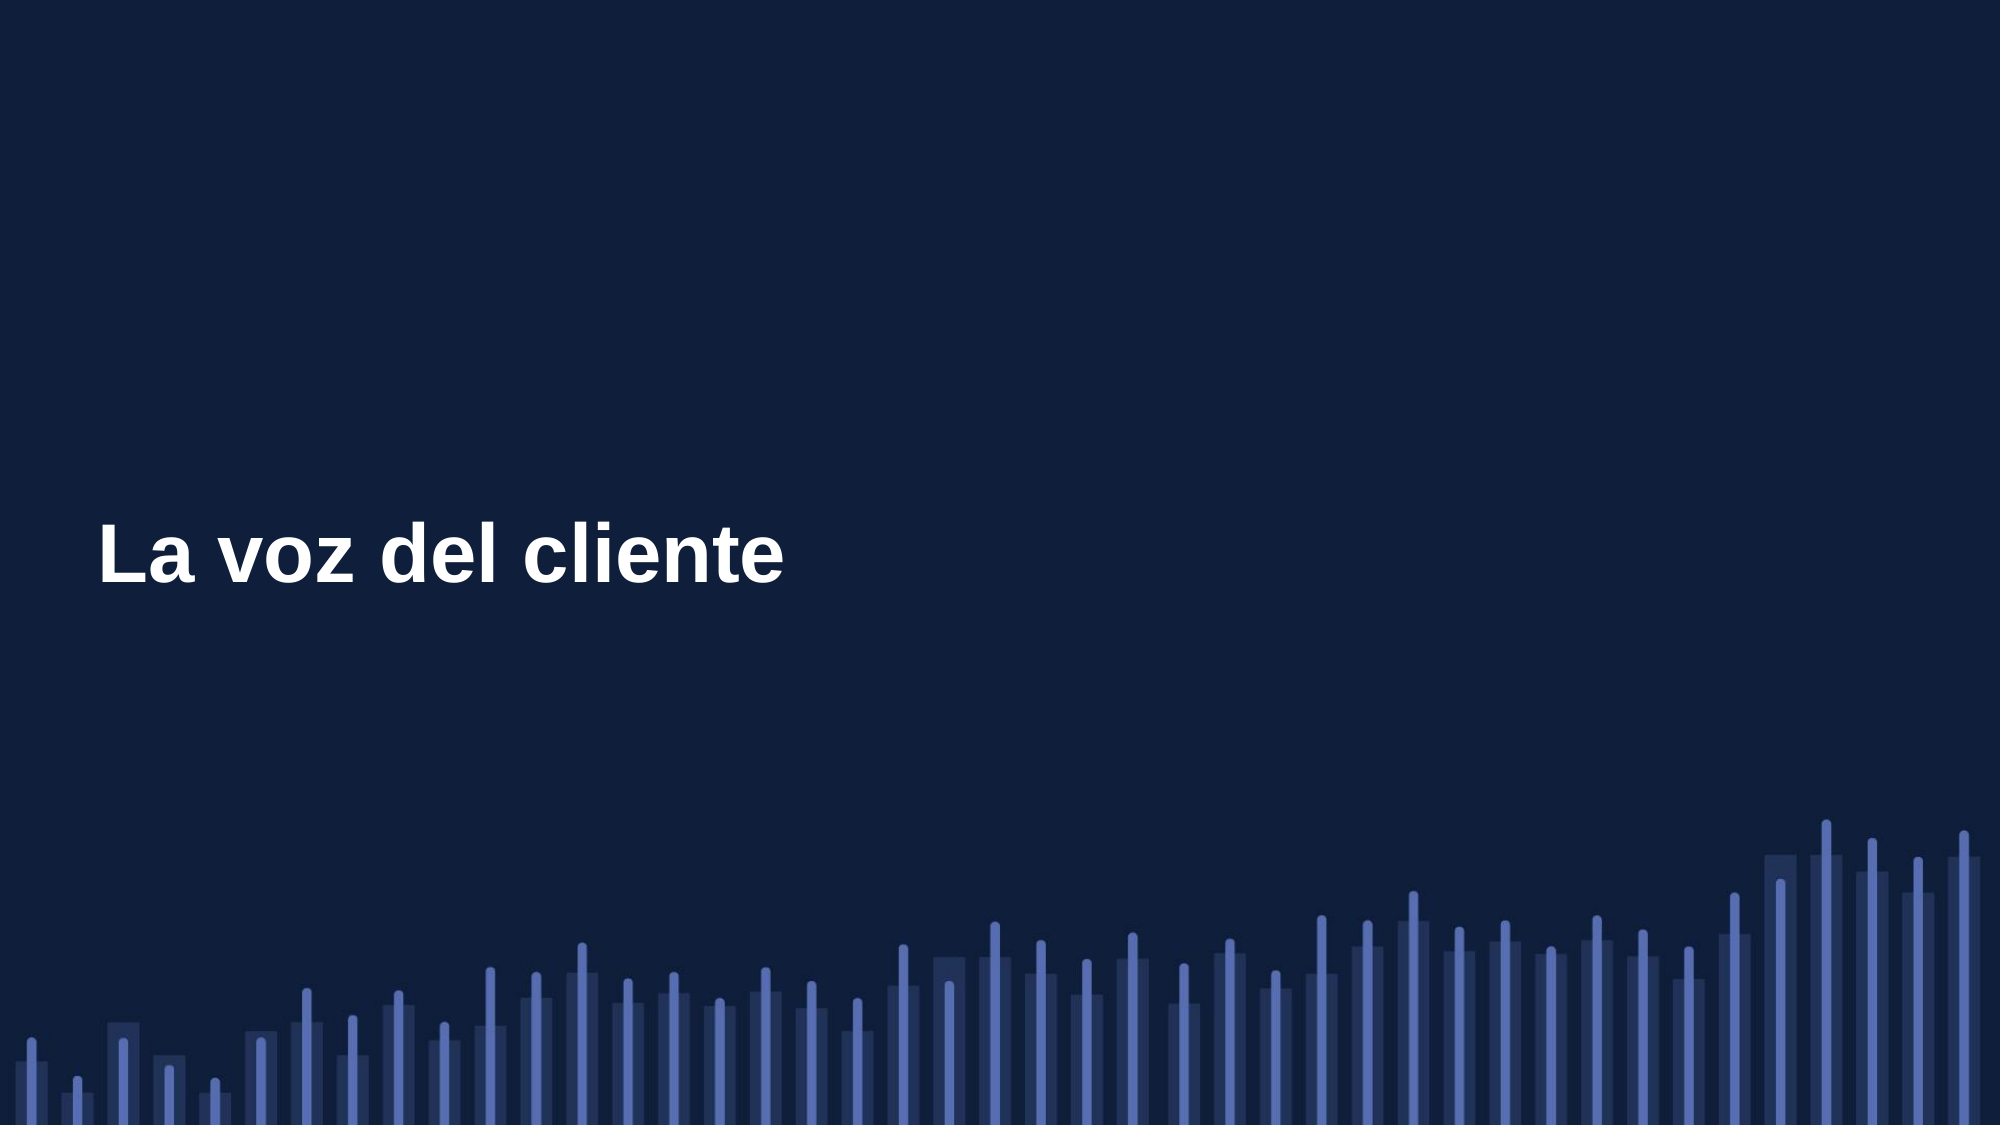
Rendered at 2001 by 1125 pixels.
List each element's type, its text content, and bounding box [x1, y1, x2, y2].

title La voz del cliente [97, 518, 1908, 601]
picture [0, 0, 2000, 1125]
